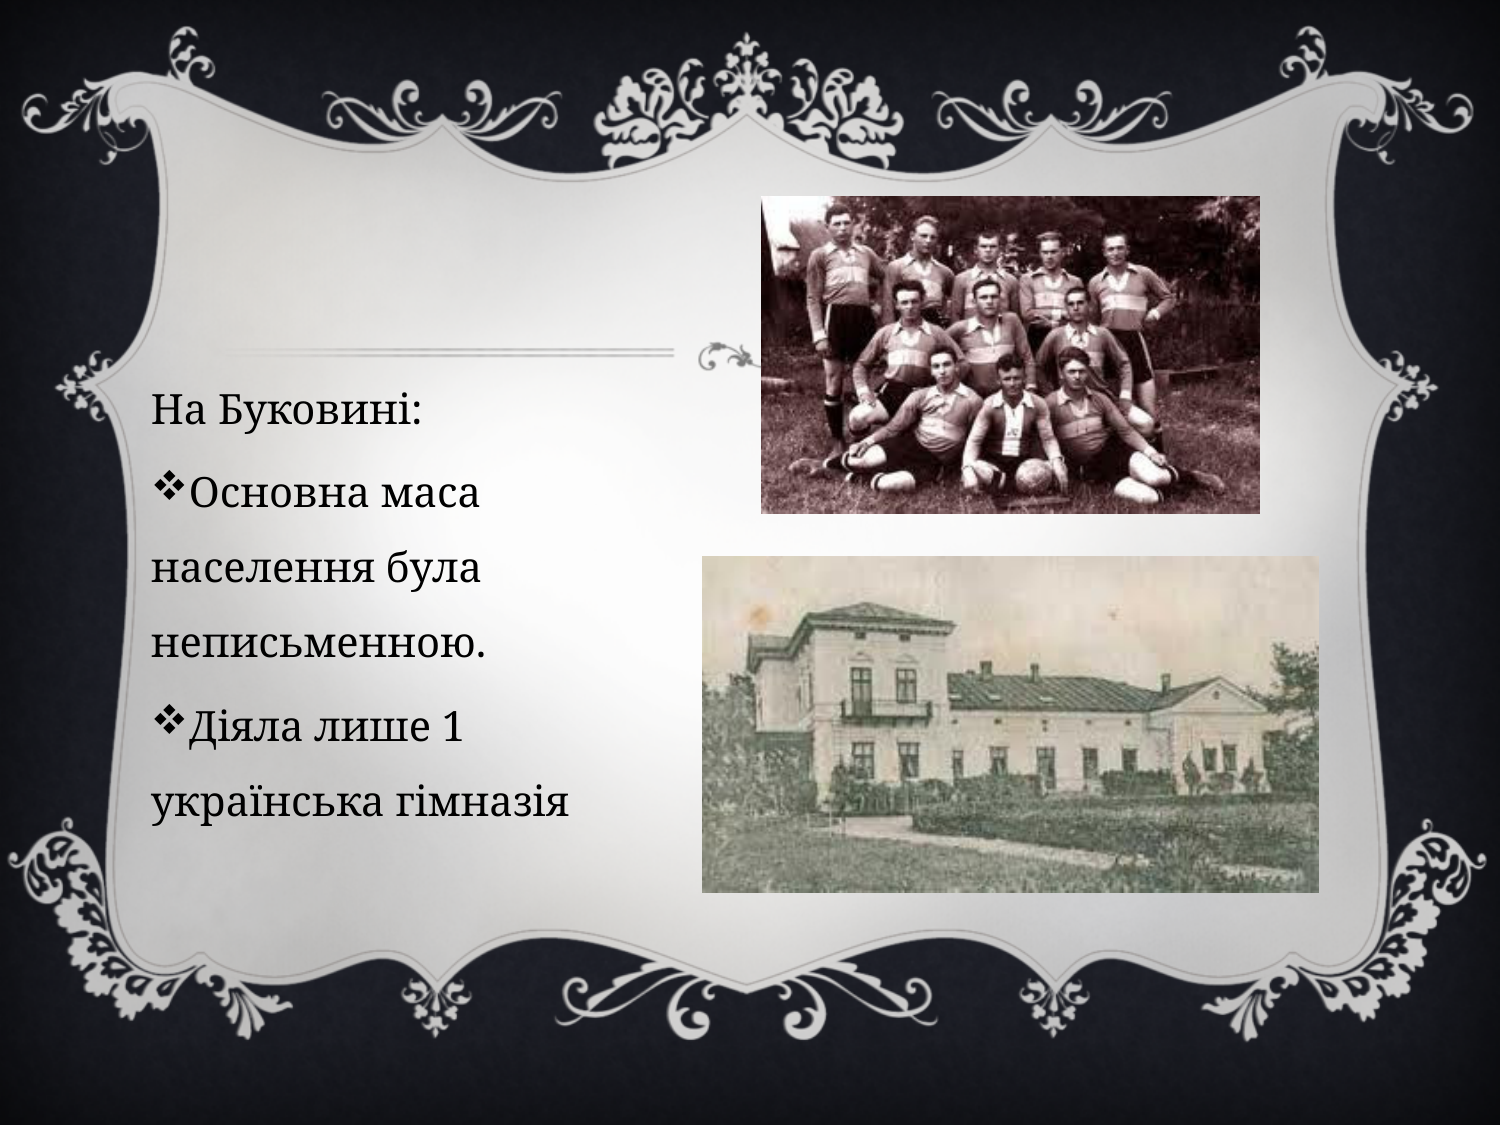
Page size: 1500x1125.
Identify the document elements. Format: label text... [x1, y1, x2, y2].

picture [0, 0, 1500, 1125]
list На Буковині: Основна маса населення була неписьменною. Діяла лише 1 українська гімназія [135, 349, 644, 976]
